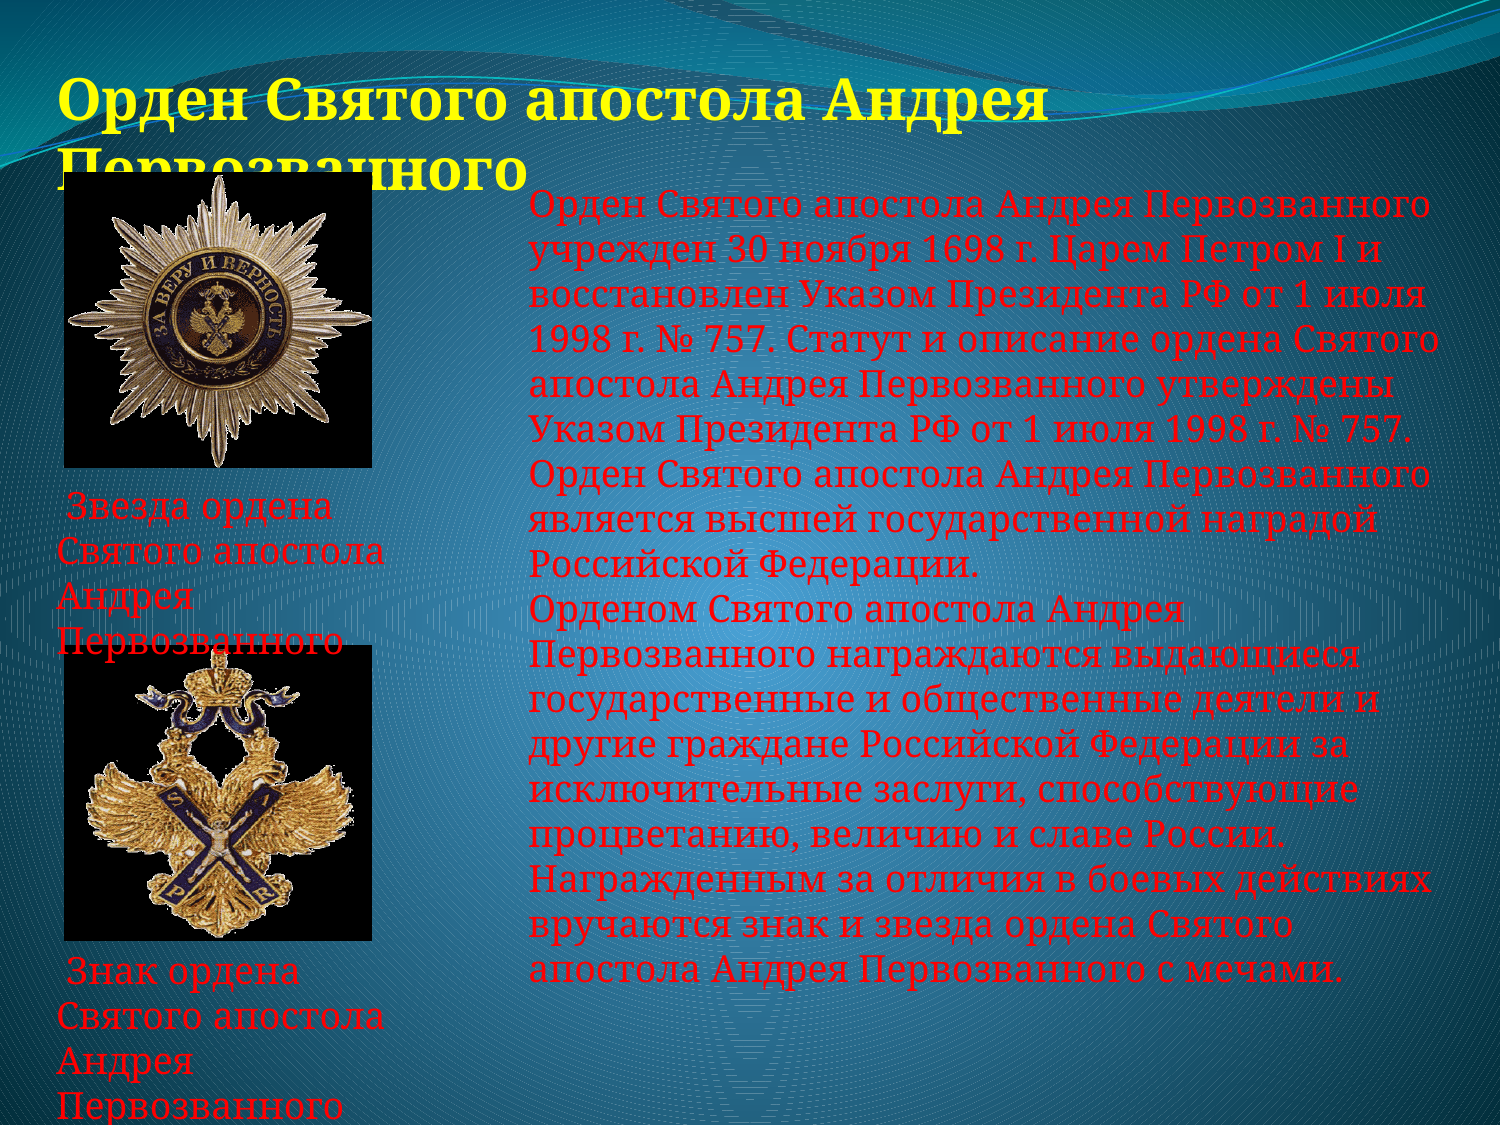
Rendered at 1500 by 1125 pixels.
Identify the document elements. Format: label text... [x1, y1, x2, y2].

picture [64, 172, 373, 469]
text_box Орден Святого апостола Андрея Первозванного [41, 54, 1459, 210]
text_box Знак ордена Святого апостола Андрея Первозванного [41, 940, 467, 1125]
picture [64, 644, 373, 941]
text_box Орден Святого апостола Андрея Первозванного учрежден 30 ноября 1698 г. Царем Петром I и восстановлен Указом Президента РФ от 1 июля 1998 г. № 757. Статут и описание ордена Святого апостола Андрея Первозванного утверждены Указом Президента РФ от 1 июля 1998 г. № 757. Орден Святого апостола Андрея Первозванного является высшей государственной наградой Российской Федерации. Орденом Святого апостола Андрея Первозванного награждаются выдающиеся государственные и общественные деятели и другие граждане Российской Федерации за исключительные заслуги, способствующие процветанию, величию и славе России. Награжденным за отличия в боевых действиях вручаются знак и звезда ордена Святого апостола Андрея Первозванного с мечами. [513, 172, 1459, 1042]
text_box Звезда ордена Святого апостола Андрея Первозванного [41, 474, 467, 670]
